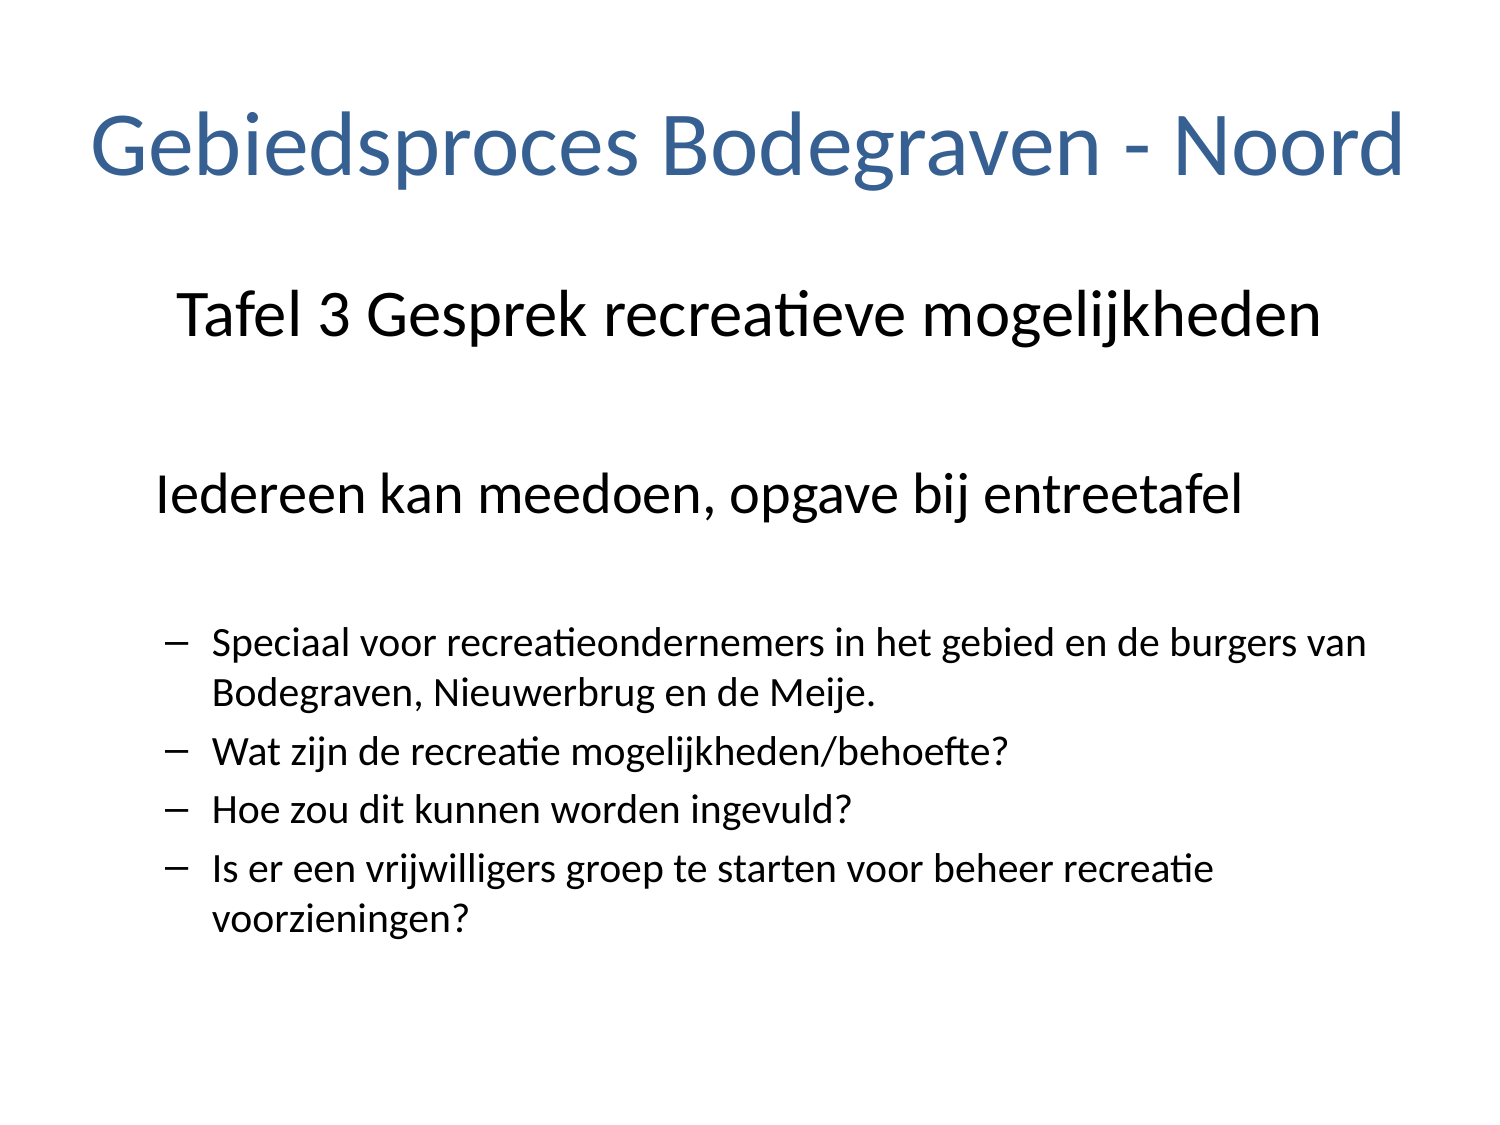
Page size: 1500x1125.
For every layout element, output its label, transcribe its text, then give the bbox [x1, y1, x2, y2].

title Gebiedsproces Bodegraven - Noord [75, 45, 1425, 233]
list Tafel 3 Gesprek recreatieve mogelijkheden Iedereen kan meedoen, opgave bij entreetafel Speciaal voor recreatieondernemers in het gebied en de burgers van Bodegraven, Nieuwerbrug en de Meije. Wat zijn de recreatie mogelijkheden/behoefte? Hoe zou dit kunnen worden ingevuld? Is er een vrijwilligers groep te starten voor beheer recreatie voorzieningen? [75, 262, 1425, 1005]
